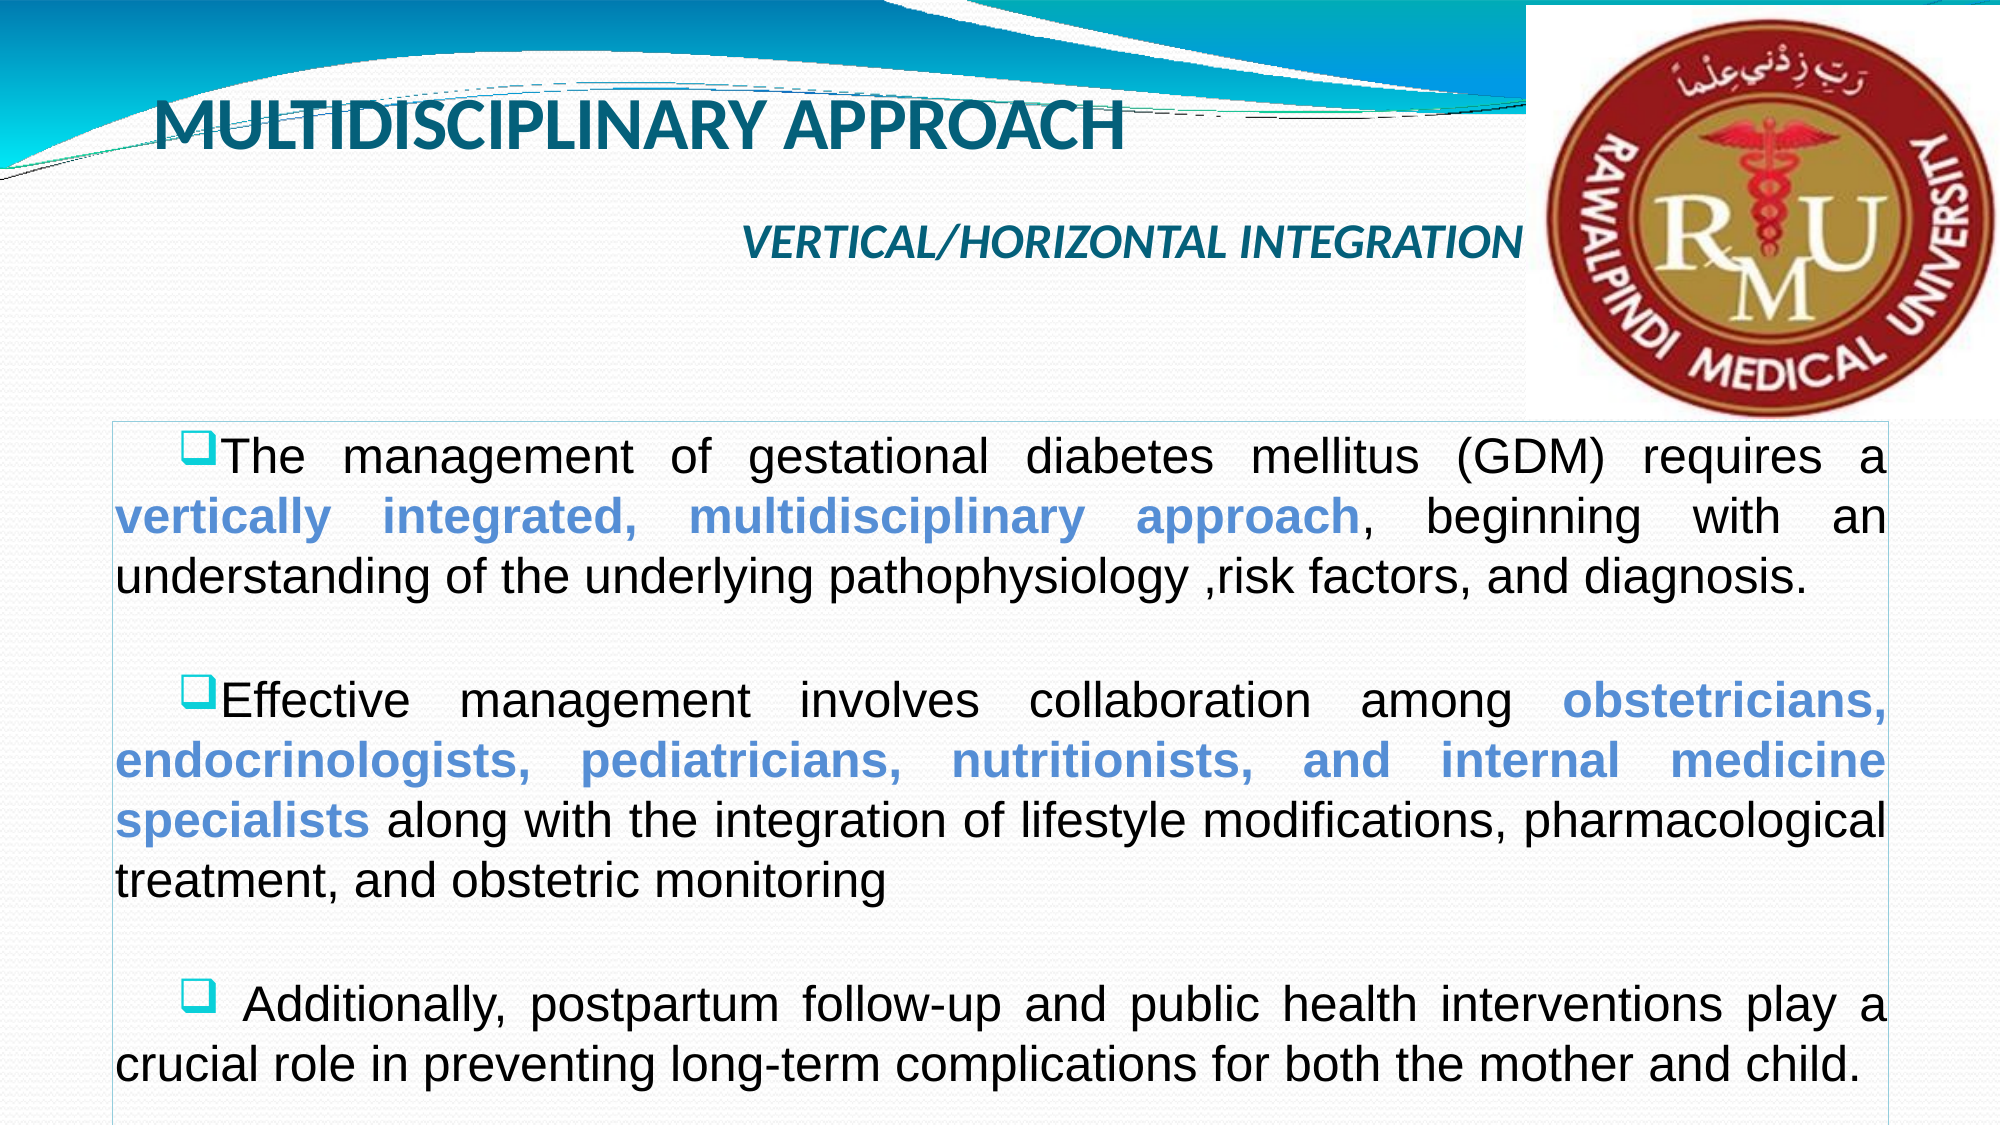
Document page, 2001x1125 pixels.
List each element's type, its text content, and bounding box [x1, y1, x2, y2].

title MULTIDISCIPLINARY APPROACH VERTICAL/HORIZONTAL INTEGRATION [150, 72, 1522, 421]
picture [0, 0, 2000, 1125]
text_box The management of gestational diabetes mellitus (GDM) requires a vertically integrated, multidisciplinary approach, beginning with an understanding of the underlying pathophysiology ,risk factors, and diagnosis. Effective management involves collaboration among obstetricians, endocrinologists, pediatricians, nutritionists, and internal medicine specialists along with the integration of lifestyle modifications, pharmacological treatment, and obstetric monitoring Additionally, postpartum follow-up and public health interventions play a crucial role in preventing long-term complications for both the mother and child. [112, 421, 1889, 1125]
